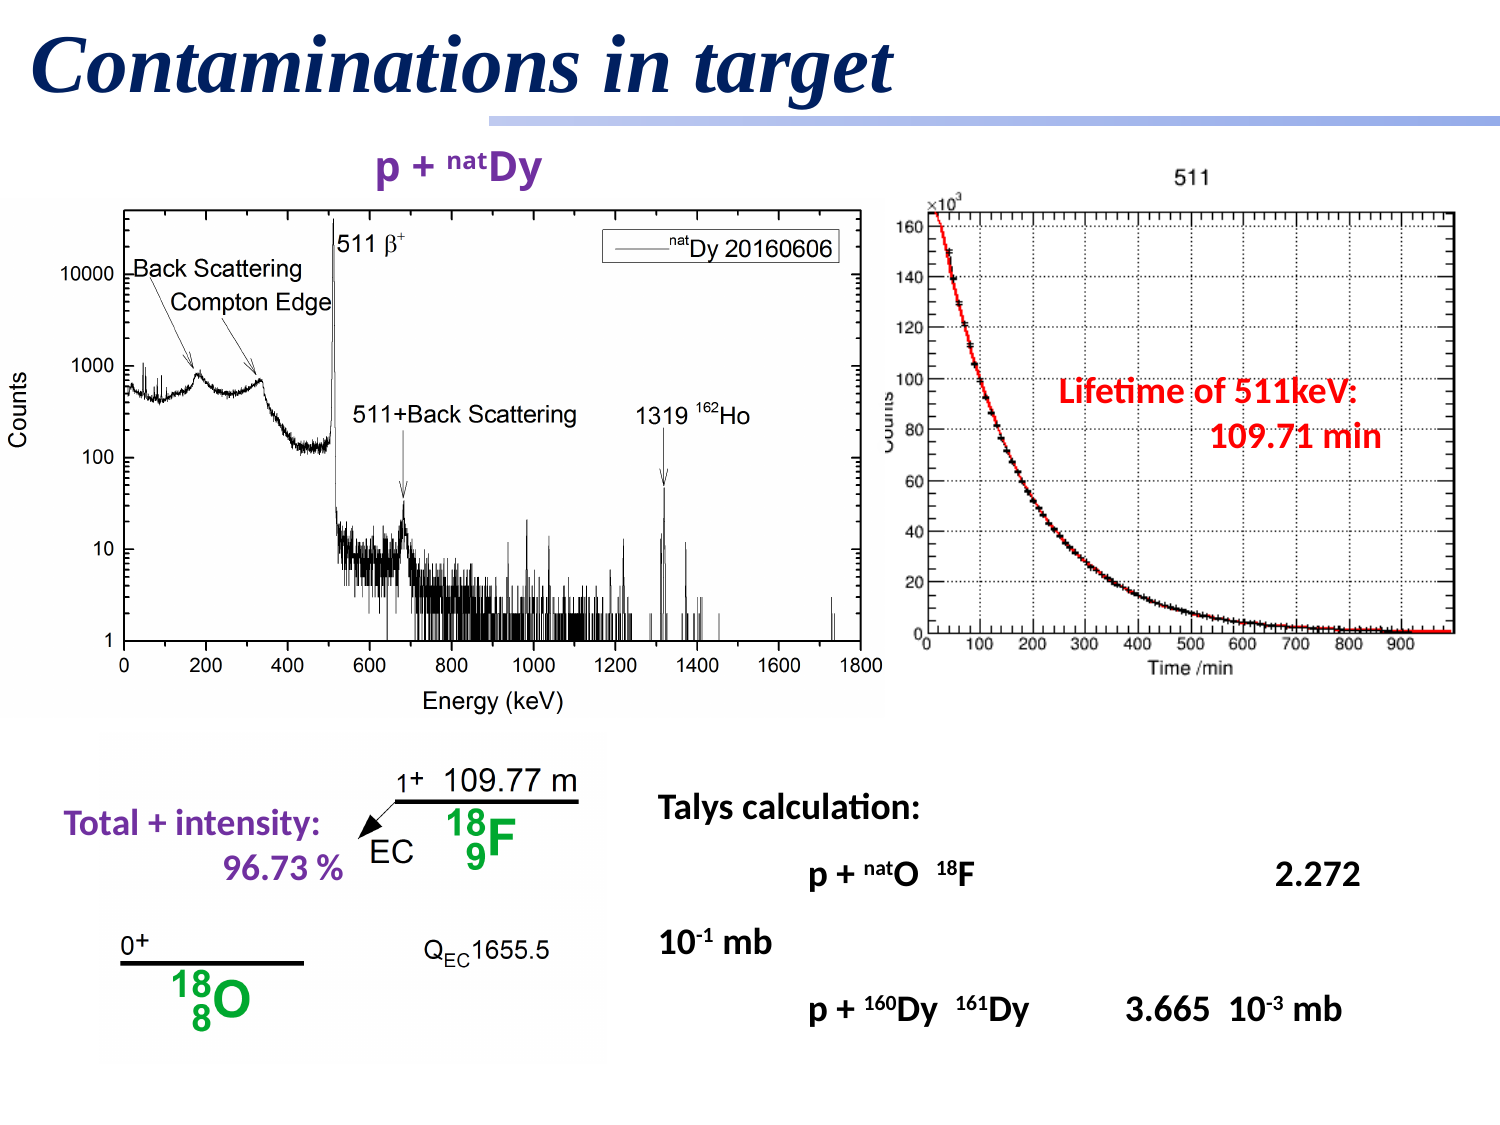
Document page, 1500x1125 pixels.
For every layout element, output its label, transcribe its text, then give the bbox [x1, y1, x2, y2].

picture [0, 165, 1460, 718]
picture [99, 732, 607, 1064]
text_box p + natDy [359, 132, 558, 198]
text_box [488, 115, 1500, 127]
text_box Contaminations in target [16, 1, 1469, 116]
